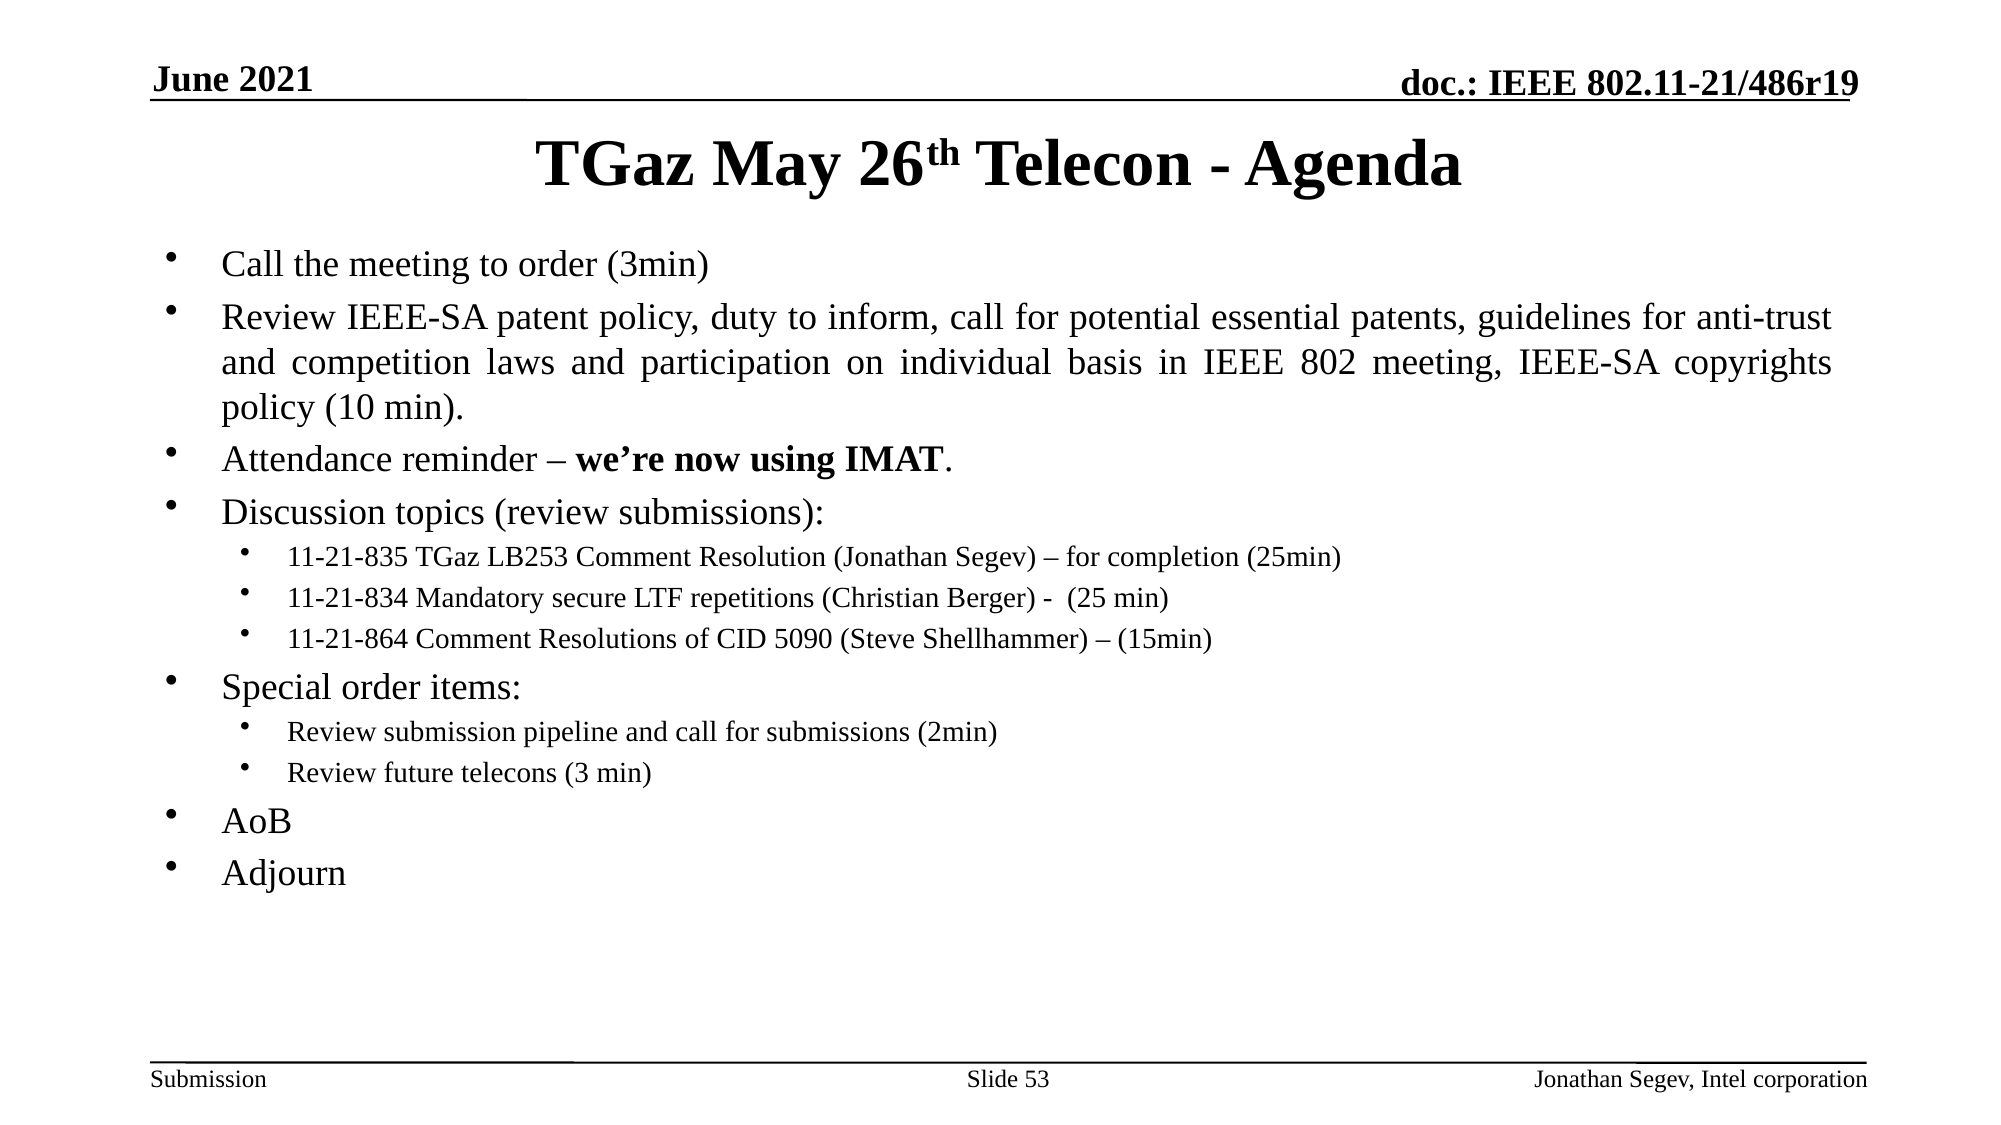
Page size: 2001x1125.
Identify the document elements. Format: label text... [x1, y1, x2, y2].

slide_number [152, 54, 563, 100]
title TGaz May 26th Telecon - Agenda [149, 112, 1850, 205]
footer Jonathan Segev, Intel corporation [1171, 1061, 1869, 1093]
list Call the meeting to order (3min) Review IEEE-SA patent policy, duty to inform, call for potential essential patents, guidelines for anti-trust and competition laws and participation on individual basis in IEEE 802 meeting, IEEE-SA copyrights policy (10 min). Attendance reminder – we’re now using IMAT. Discussion topics (review submissions): 11-21-835 TGaz LB253 Comment Resolution (Jonathan Segev) – for completion (25min) 11-21-834 Mandatory secure LTF repetitions (Christian Berger) - (25 min) 11-21-864 Comment Resolutions of CID 5090 (Steve Shellhammer) – (15min) Special order items: Review submission pipeline and call for submissions (2min) Review future telecons (3 min) AoB Adjourn [149, 231, 1850, 1000]
slide_number Slide 53 [950, 1061, 1067, 1123]
